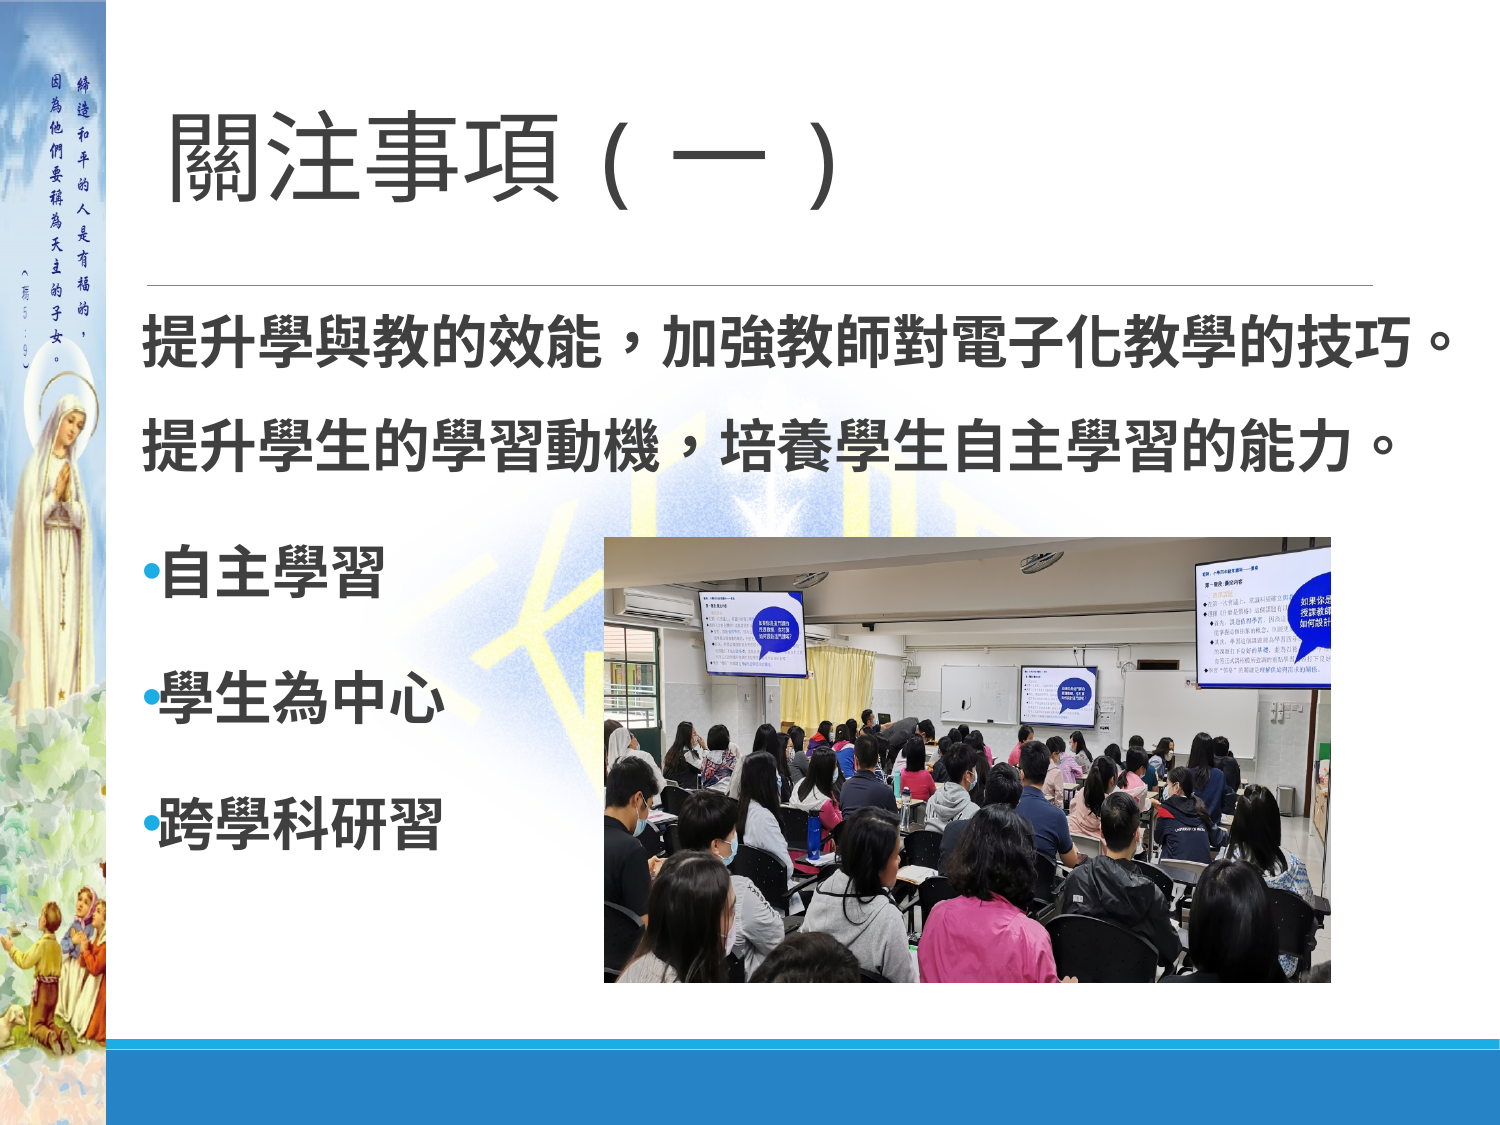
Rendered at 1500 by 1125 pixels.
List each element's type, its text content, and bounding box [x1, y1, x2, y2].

title 關注事項(一) [149, 0, 1387, 223]
list 提升學與教的效能，加強教師對電子化教學的技巧。提升學生的學習動機，培養學生自主學習的能力。 自主學習 學生為中心 跨學科研習 [141, 263, 205, 924]
picture [205, 264, 1332, 1019]
picture [0, 0, 106, 1125]
list 提升學與教的效能，加強教師對電子化教學的技巧。提升學生的學習動機，培養學生自主學習的能力。 自主學習 學生為中心 跨學科研習 [1336, 263, 1445, 924]
